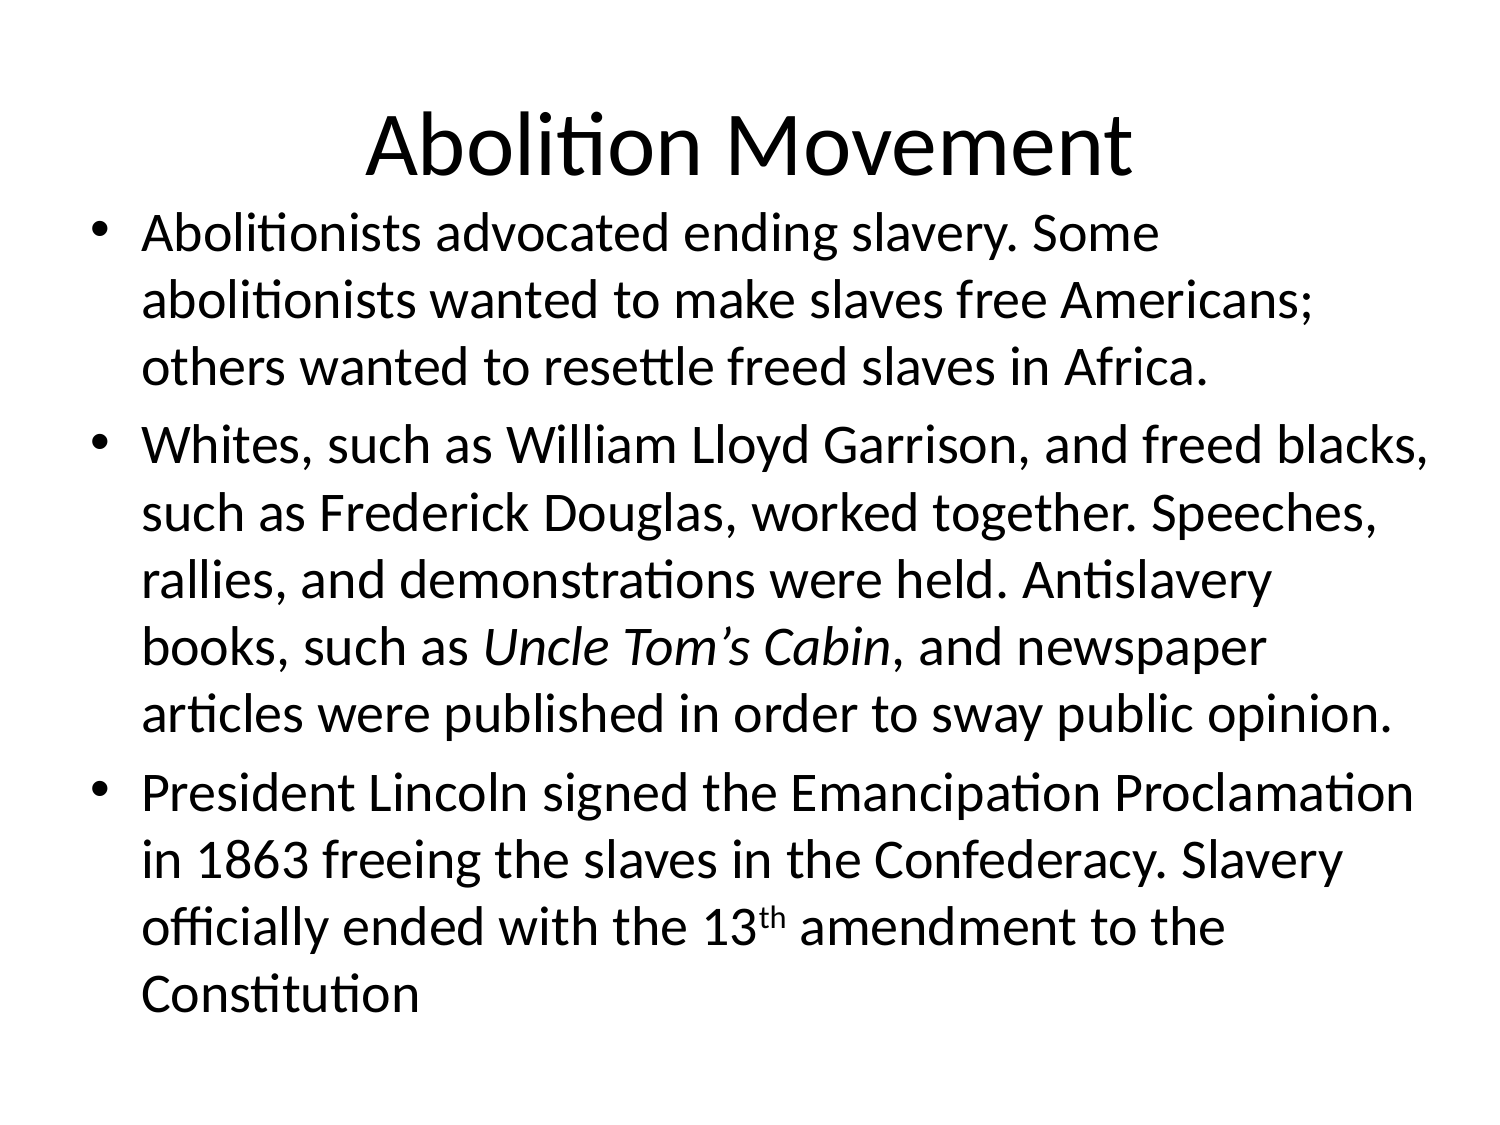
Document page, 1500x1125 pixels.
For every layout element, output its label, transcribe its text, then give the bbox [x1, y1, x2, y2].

list Abolitionists advocated ending slavery. Some abolitionists wanted to make slaves free Americans; others wanted to resettle freed slaves in Africa. Whites, such as William Lloyd Garrison, and freed blacks, such as Frederick Douglas, worked together. Speeches, rallies, and demonstrations were held. Antislavery books, such as Uncle Tom’s Cabin, and newspaper articles were published in order to sway public opinion. President Lincoln signed the Emancipation Proclamation in 1863 freeing the slaves in the Confederacy. Slavery officially ended with the 13th amendment to the Constitution [75, 187, 1450, 1088]
title Abolition Movement [75, 45, 1425, 187]
